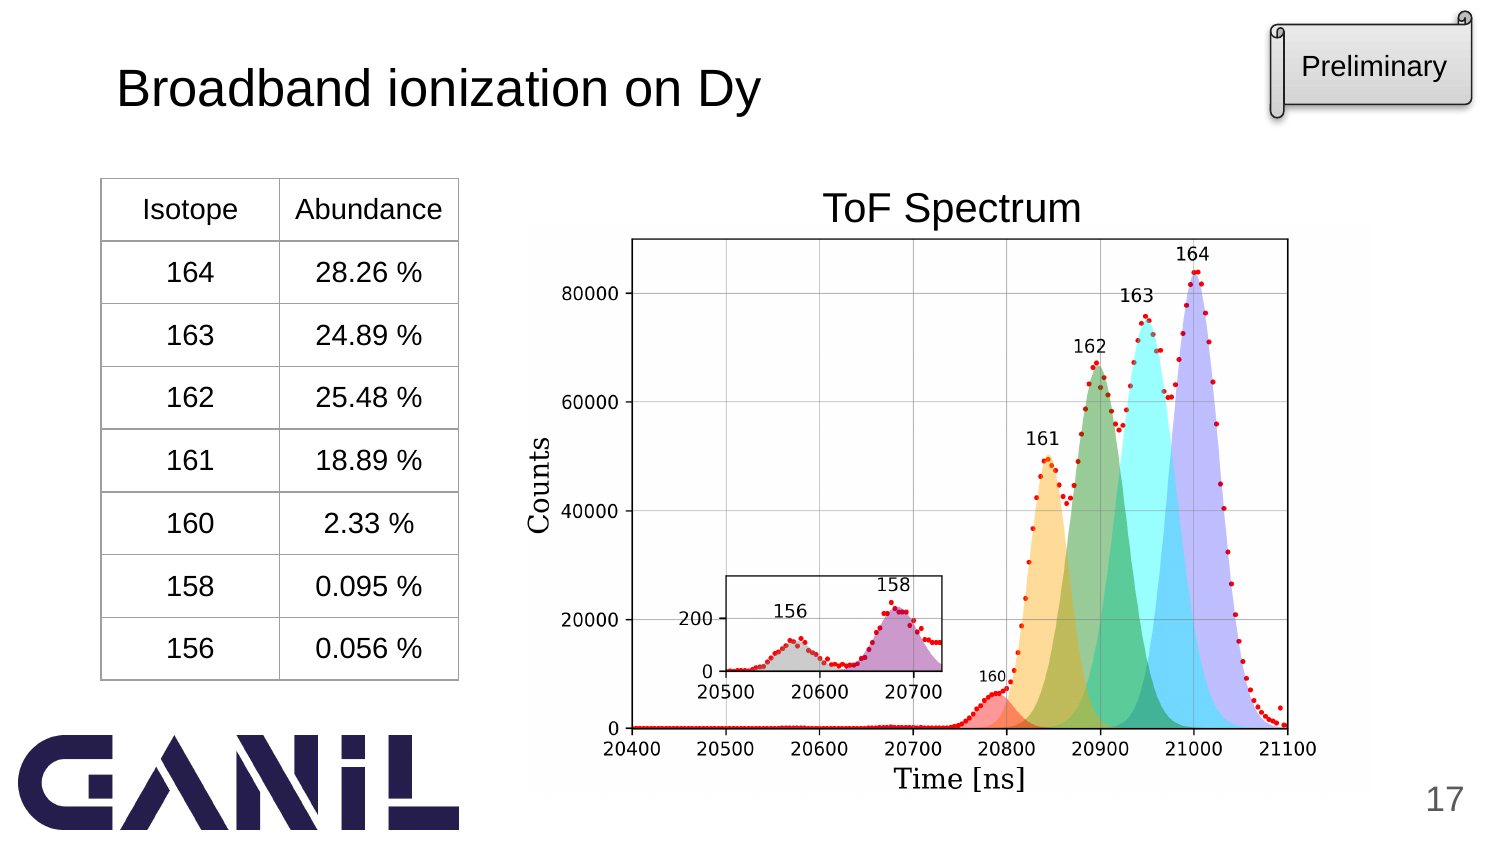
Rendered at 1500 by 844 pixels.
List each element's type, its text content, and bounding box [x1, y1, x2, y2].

slide_number 17 [1389, 764, 1480, 830]
table_cell 163 [102, 304, 279, 366]
title Broadband ionization on Dy [100, 38, 812, 133]
table_header Abundance [280, 179, 458, 240]
table_cell 160 [102, 493, 279, 554]
table_cell 158 [102, 555, 279, 617]
picture [17, 735, 459, 830]
table_cell 28.26 % [280, 242, 458, 303]
picture [525, 224, 1372, 798]
table_cell 162 [102, 367, 279, 428]
table_cell 164 [102, 242, 279, 303]
table_cell 18.89 % [280, 430, 458, 491]
text_box ToF Spectrum [807, 166, 1135, 222]
text_box Preliminary [1269, 10, 1473, 119]
table_cell 0.056 % [280, 618, 458, 679]
table_header Isotope [102, 179, 279, 240]
table_cell 24.89 % [280, 304, 458, 366]
table_cell 161 [102, 430, 279, 491]
table_cell 0.095 % [280, 555, 458, 617]
table_cell 25.48 % [280, 367, 458, 428]
table_cell 2.33 % [280, 493, 458, 554]
table_cell 156 [102, 618, 279, 679]
